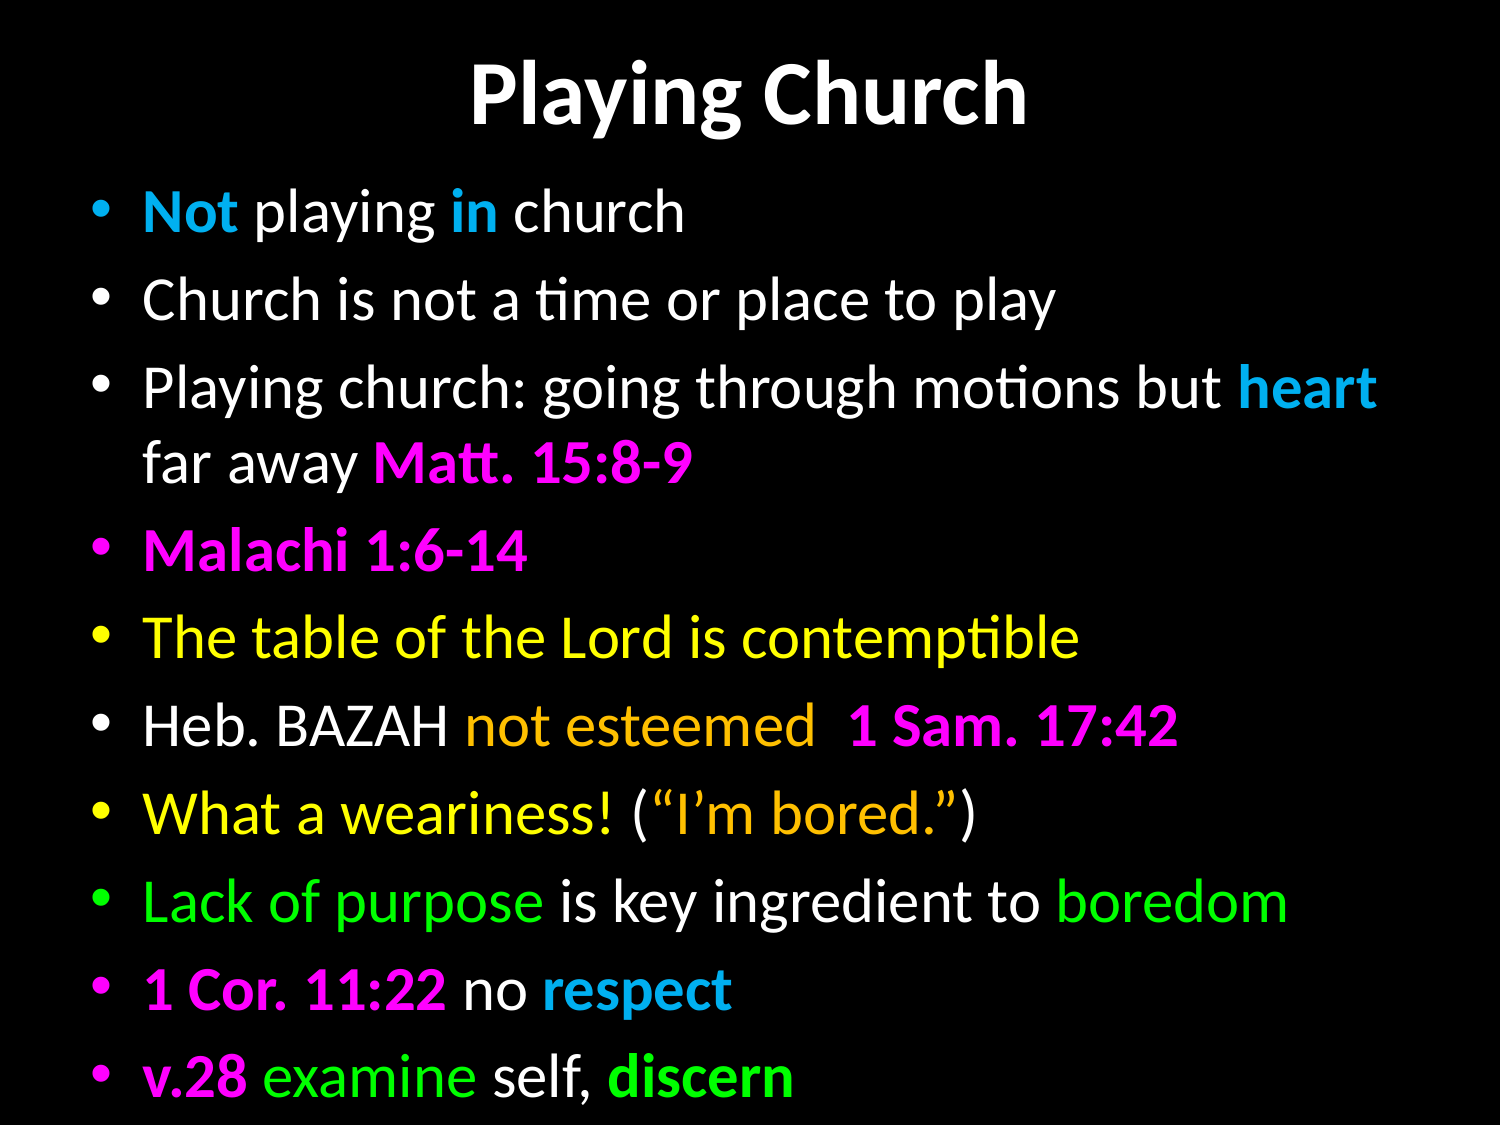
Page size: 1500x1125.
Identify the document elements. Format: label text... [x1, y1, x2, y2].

title Playing Church [75, 0, 1425, 162]
list Not playing in church Church is not a time or place to play Playing church: going through motions but heart far away Matt. 15:8-9 Malachi 1:6-14 The table of the Lord is contemptible Heb. BAZAH not esteemed 1 Sam. 17:42 What a weariness! (“I’m bored.”) Lack of purpose is key ingredient to boredom 1 Cor. 11:22 no respect v.28 examine self, discern [75, 162, 1425, 1125]
